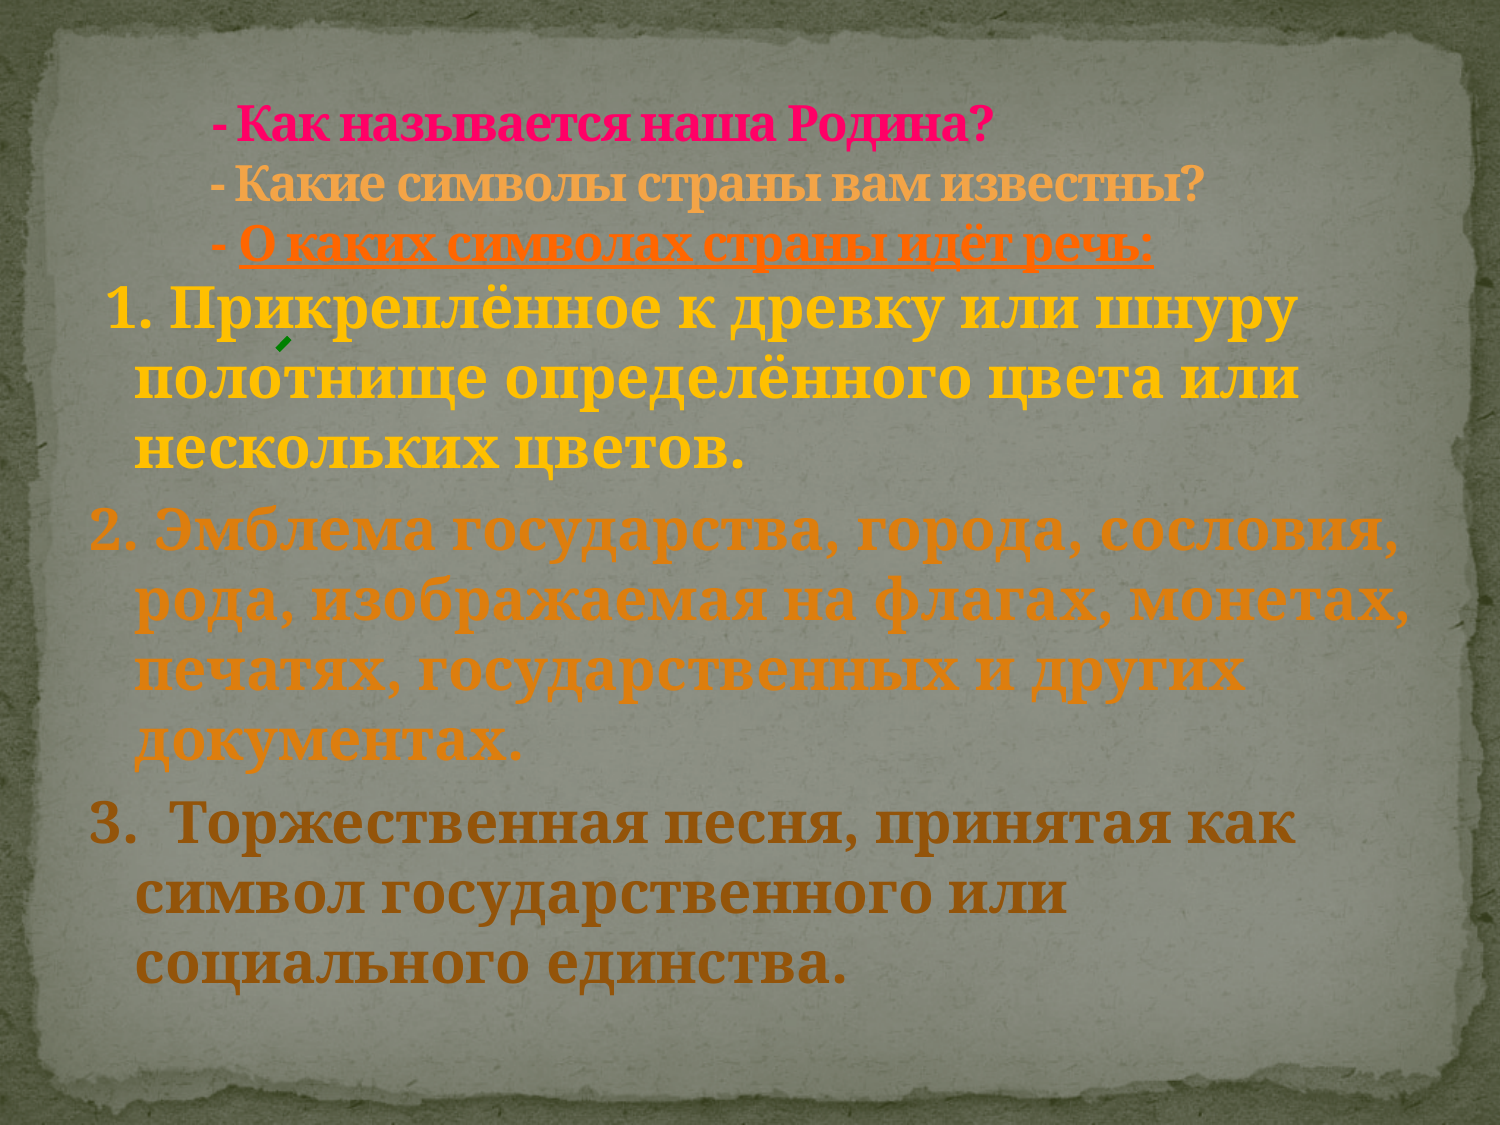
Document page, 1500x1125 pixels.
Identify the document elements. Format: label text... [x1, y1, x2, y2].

list 1. Прикреплённое к древку или шнуру полотнище определённого цвета или нескольких цветов. 2. Эмблема государства, города, сословия, рода, изображаемая на флагах, монетах, печатях, государственных и других документах. 3. Торжественная песня, принятая как символ государственного или социального единства. [75, 262, 1436, 1083]
title - Как называется наша Родина? - Какие символы страны вам известны? - О каких символах страны идёт речь: [74, 45, 1447, 279]
